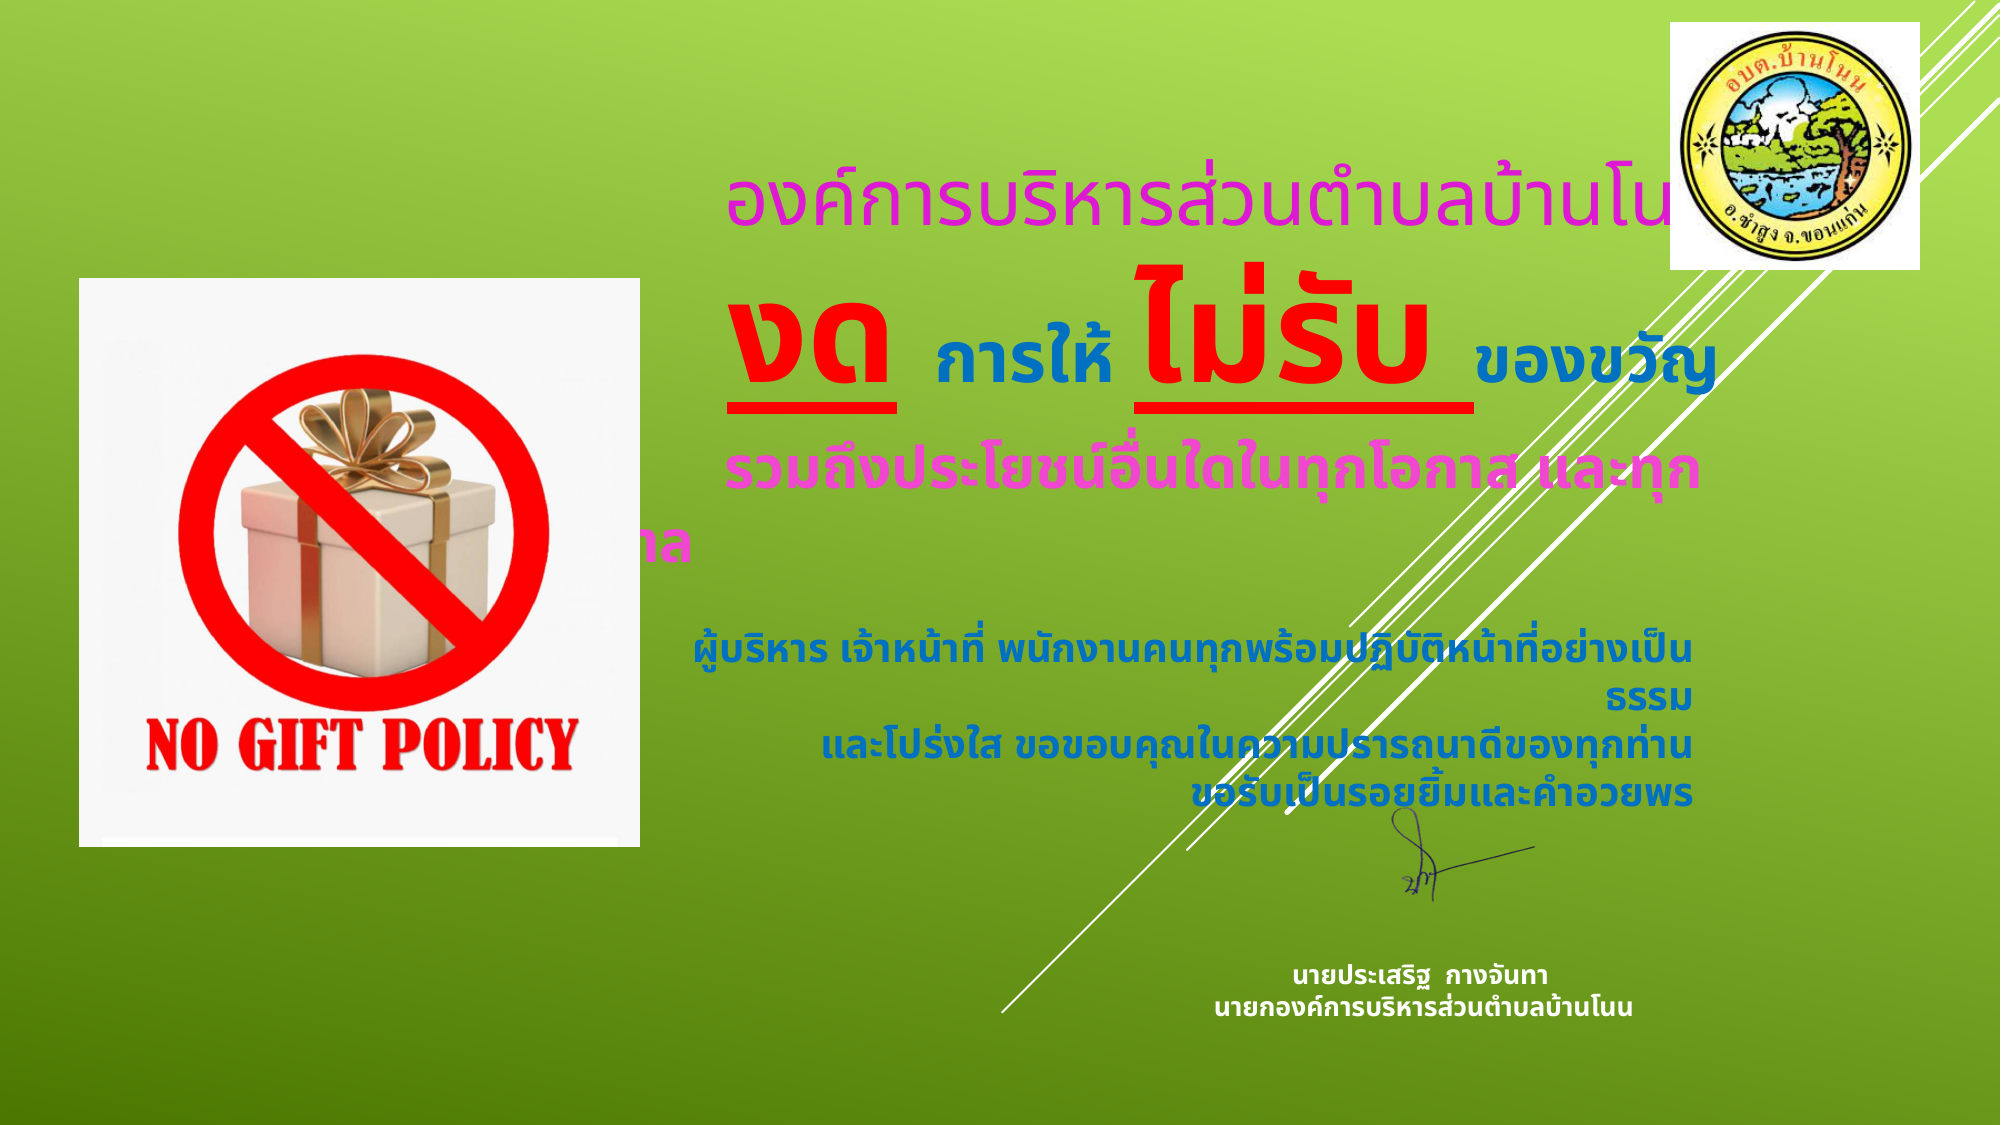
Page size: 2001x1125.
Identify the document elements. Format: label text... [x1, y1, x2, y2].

subtitle ผู้บริหาร เจ้าหน้าที่ พนักงานคนทุกพร้อมปฏิบัติหน้าที่อย่างเป็นธรรม และโปร่งใส ขอขอบคุณในความปรารถนาดีของทุกท่าน ขอรับเป็นรอยยิ้มและคำอวยพร นายประเสริฐ กางจันทา นายกองค์การบริหารส่วนตำบลบ้านโนน [664, 615, 1715, 1032]
picture [1287, 769, 1563, 924]
picture [78, 278, 640, 847]
picture [1670, 21, 1920, 271]
title องค์การบริหารส่วนตำบลบ้านโนน งด การให้ ไม่รับ ของขวัญ รวมถึงประโยชน์อื่นใดในทุกโอกาส และทุกเทศกาล [486, 94, 1799, 582]
